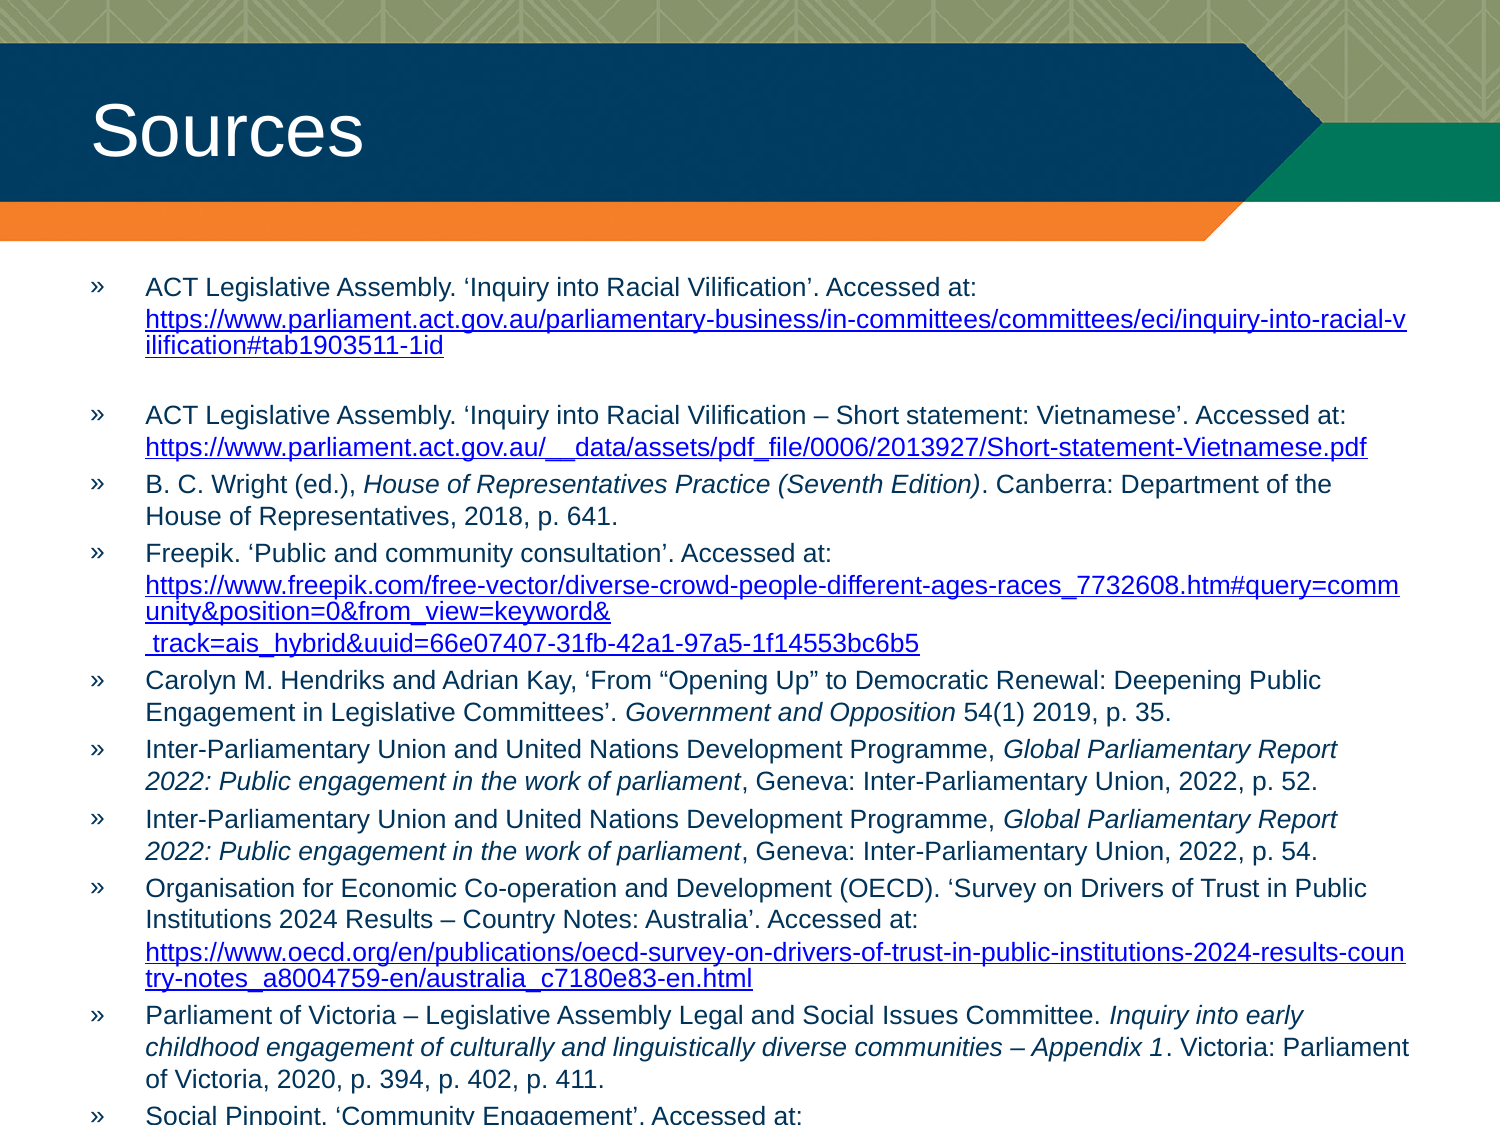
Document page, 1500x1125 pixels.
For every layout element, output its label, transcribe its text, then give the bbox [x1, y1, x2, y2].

list ACT Legislative Assembly. ‘Inquiry into Racial Vilification’. Accessed at: https://www.parliament.act.gov.au/parliamentary-business/in-committees/committees/eci/inquiry-into-racial-vilification#tab1903511-1id ACT Legislative Assembly. ‘Inquiry into Racial Vilification – Short statement: Vietnamese’. Accessed at: https://www.parliament.act.gov.au/__data/assets/pdf_file/0006/2013927/Short-statement-Vietnamese.pdf B. C. Wright (ed.), House of Representatives Practice (Seventh Edition). Canberra: Department of the House of Representatives, 2018, p. 641. Freepik. ‘Public and community consultation’. Accessed at: https://www.freepik.com/free-vector/diverse-crowd-people-different-ages-races_7732608.htm#query=community&position=0&from_view=keyword& track=ais_hybrid&uuid=66e07407-31fb-42a1-97a5-1f14553bc6b5 Carolyn M. Hendriks and Adrian Kay, ‘From “Opening Up” to Democratic Renewal: Deepening Public Engagement in Legislative Committees’. Government and Opposition 54(1) 2019, p. 35. Inter-Parliamentary Union and United Nations Development Programme, Global Parliamentary Report 2022: Public engagement in the work of parliament, Geneva: Inter-Parliamentary Union, 2022, p. 52. Inter-Parliamentary Union and United Nations Development Programme, Global Parliamentary Report 2022: Public engagement in the work of parliament, Geneva: Inter-Parliamentary Union, 2022, p. 54. Organisation for Economic Co-operation and Development (OECD). ‘Survey on Drivers of Trust in Public Institutions 2024 Results – Country Notes: Australia’. Accessed at: https://www.oecd.org/en/publications/oecd-survey-on-drivers-of-trust-in-public-institutions-2024-results-country-notes_a8004759-en/australia_c7180e83-en.html Parliament of Victoria – Legislative Assembly Legal and Social Issues Committee. Inquiry into early childhood engagement of culturally and linguistically diverse communities – Appendix 1. Victoria: Parliament of Victoria, 2020, p. 394, p. 402, p. 411. Social Pinpoint. ‘Community Engagement’. Accessed at: https://www.socialpinpoint.com/15-reasons-why-you-need-a-community-engagement-platform/ [75, 262, 1425, 1106]
title Sources [75, 45, 1247, 209]
picture [0, 0, 1500, 1125]
